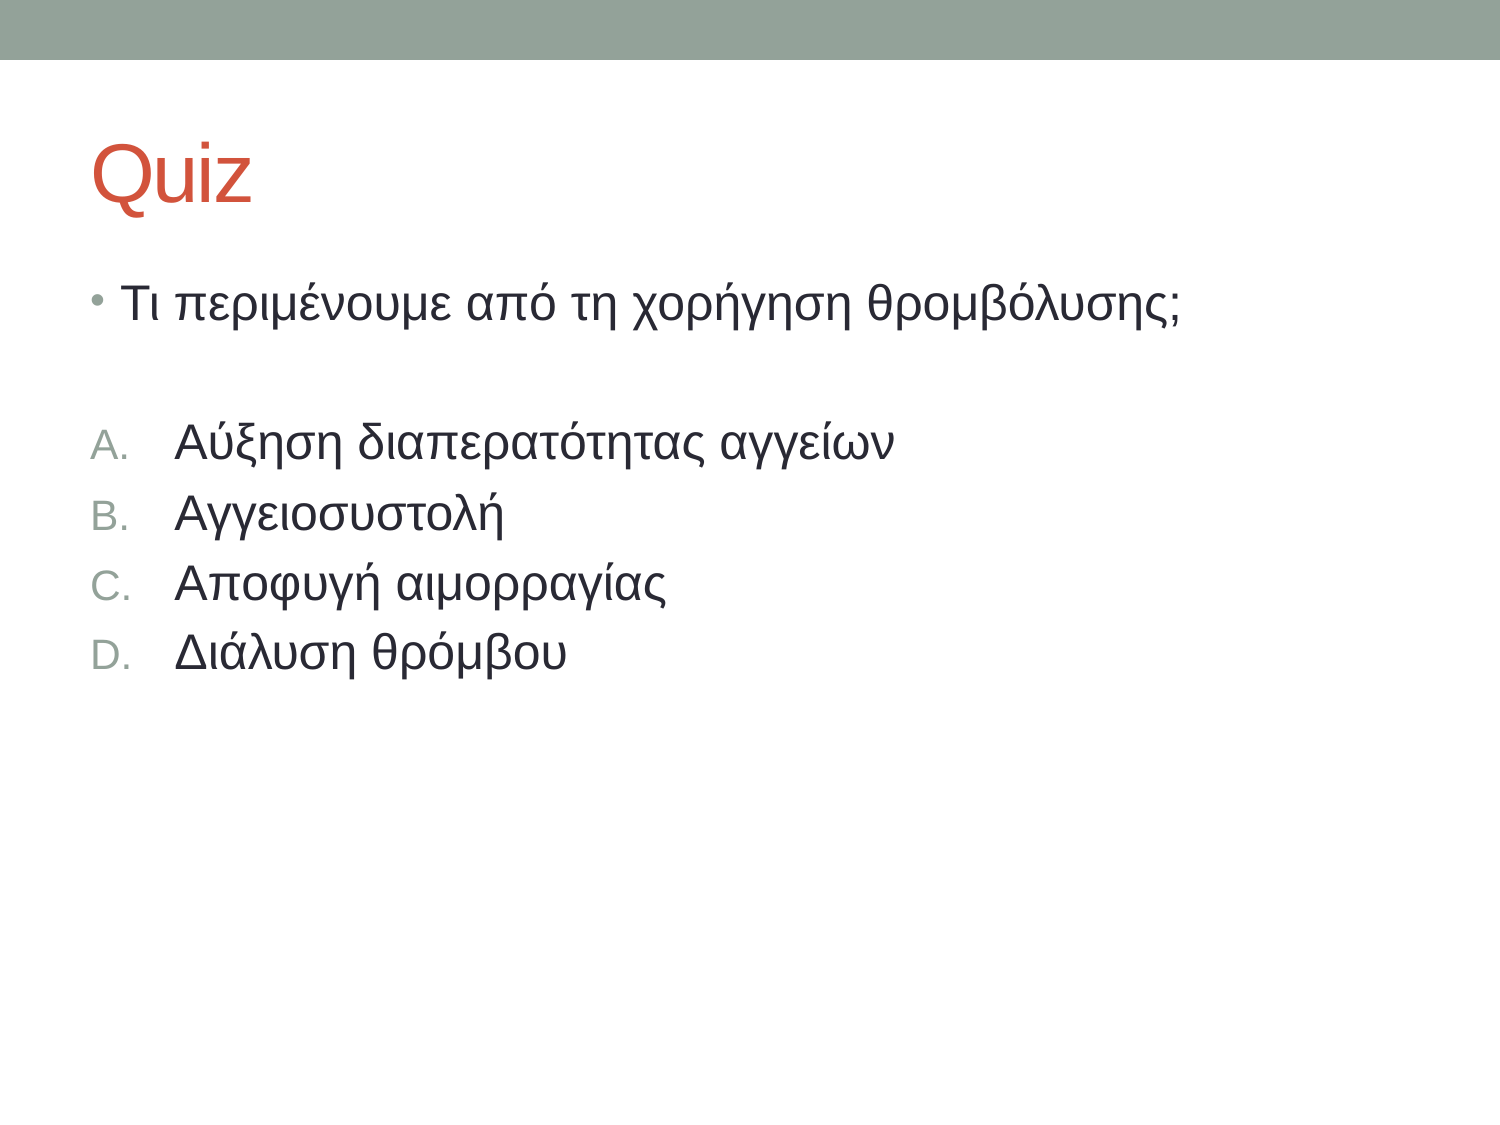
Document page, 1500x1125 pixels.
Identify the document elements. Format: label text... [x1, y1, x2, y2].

list Τι περιμένουμε από τη χορήγηση θρομβόλυσης; Αύξηση διαπερατότητας αγγείων Αγγειοσυστολή Αποφυγή αιμορραγίας Διάλυση θρόμβου [75, 262, 1425, 1063]
title Quiz [75, 87, 1425, 250]
